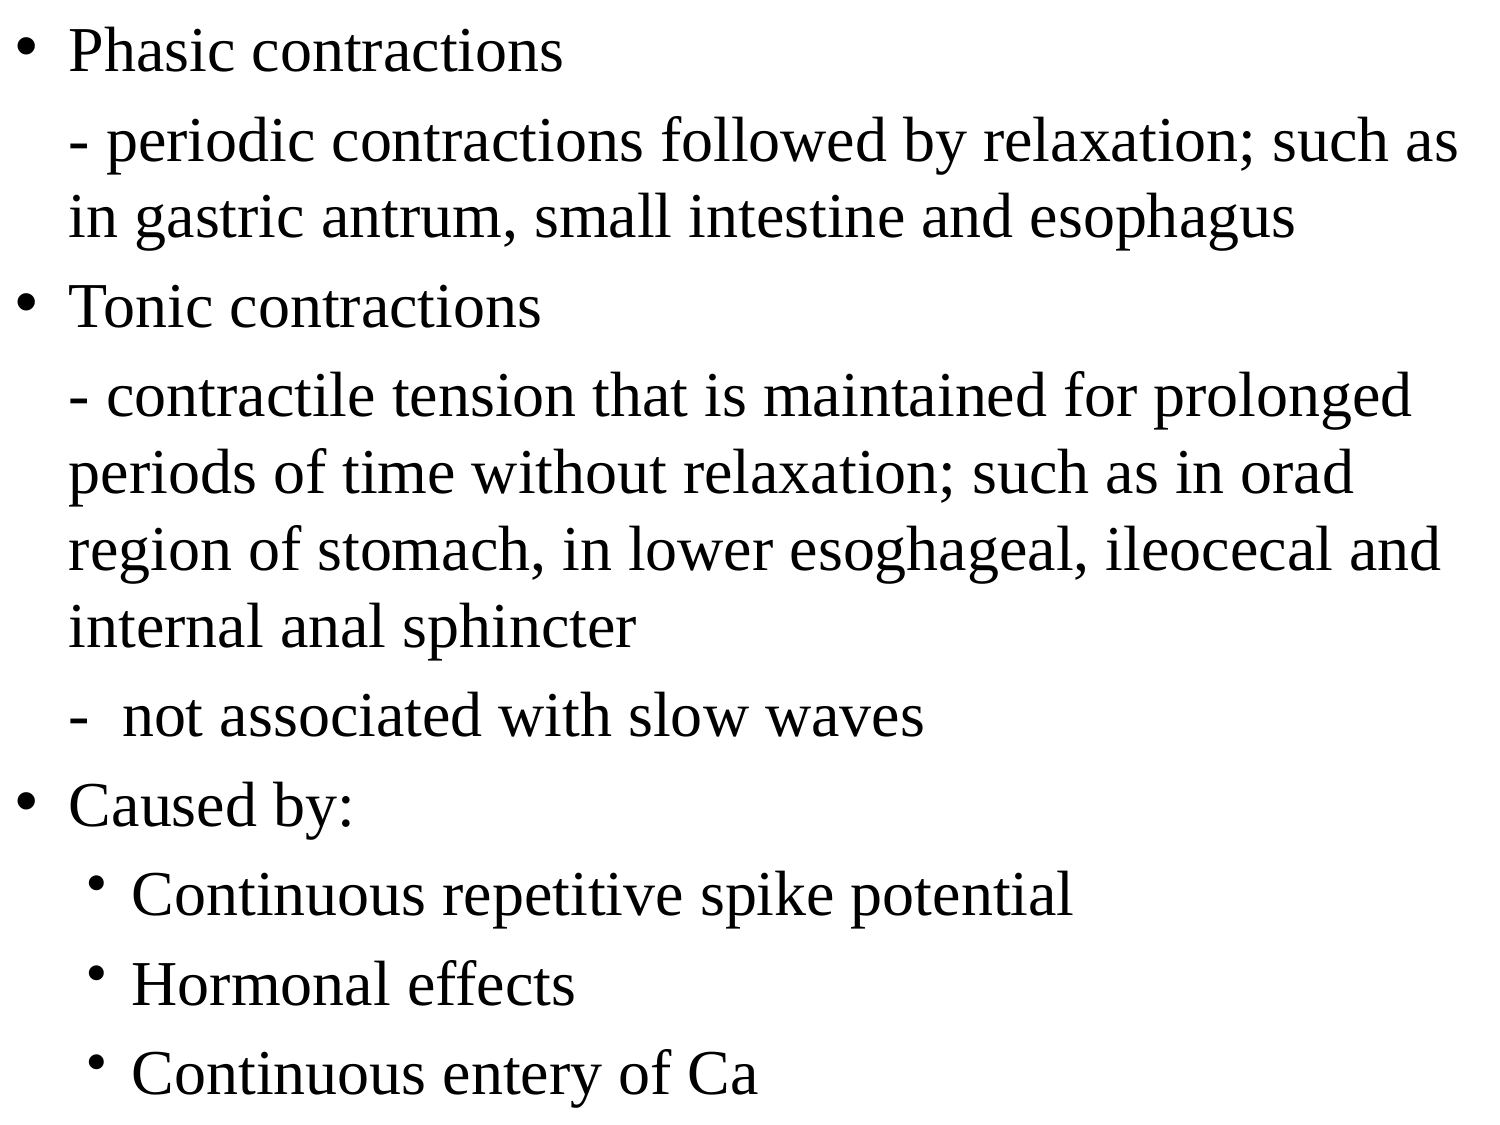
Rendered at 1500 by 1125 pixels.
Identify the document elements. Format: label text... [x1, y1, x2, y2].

text_box Phasic contractions - periodic contractions followed by relaxation; such as in gastric antrum, small intestine and esophagus Tonic contractions - contractile tension that is maintained for prolonged periods of time without relaxation; such as in orad region of stomach, in lower esoghageal, ileocecal and internal anal sphincter - not associated with slow waves Caused by: Continuous repetitive spike potential Hormonal effects Continuous entery of Ca [0, 0, 1500, 1125]
